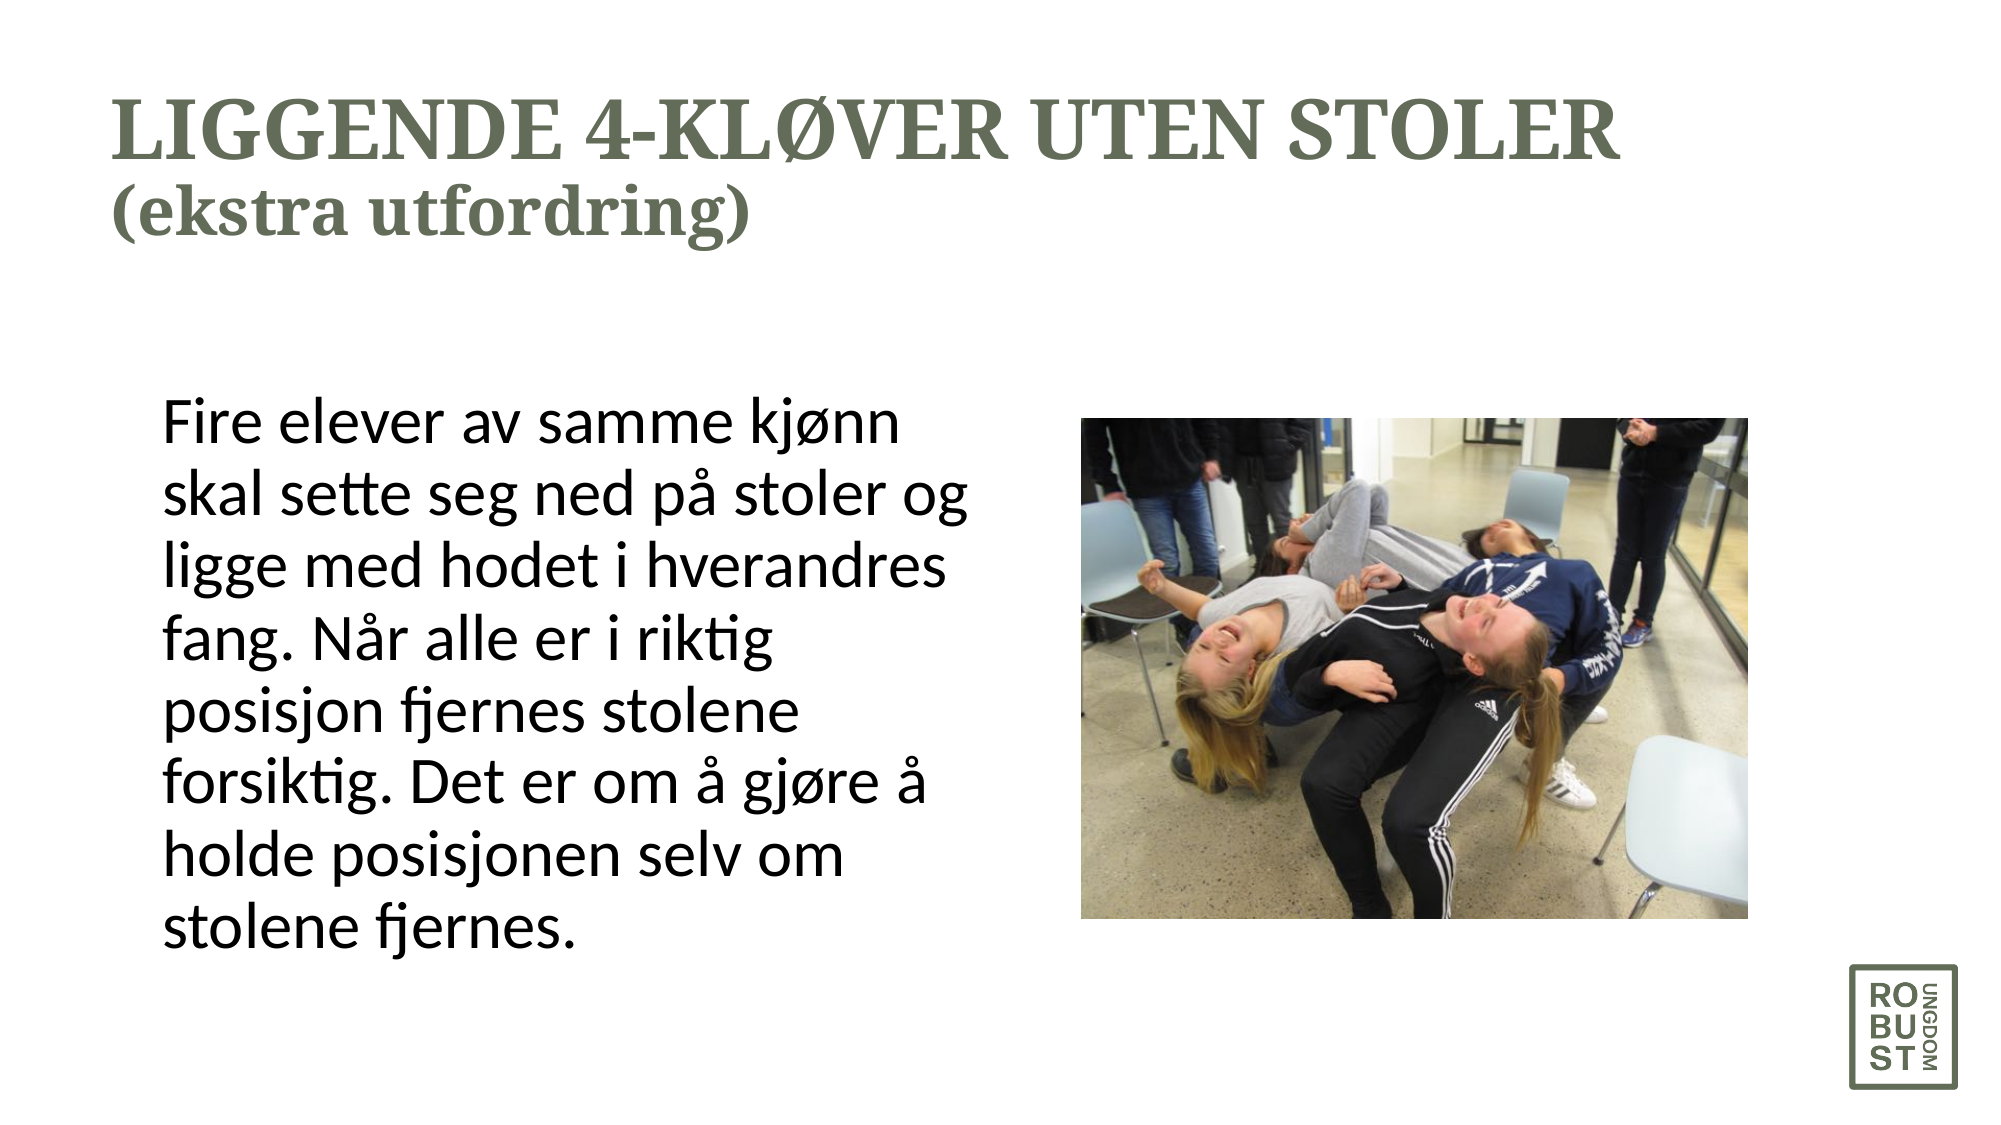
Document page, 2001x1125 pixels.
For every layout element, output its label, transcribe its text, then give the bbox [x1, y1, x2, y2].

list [1081, 418, 1748, 919]
title LIGGENDE 4-KLØVER UTEN STOLER (ekstra utfordring) [95, 59, 1899, 278]
picture [1849, 964, 1958, 1090]
list Fire elever av samme kjønn skal sette seg ned på stoler og ligge med hodet i hverandres fang. Når alle er i riktig posisjon fjernes stolene forsiktig. Det er om å gjøre å holde posisjonen selv om stolene fjernes. [147, 378, 998, 1093]
